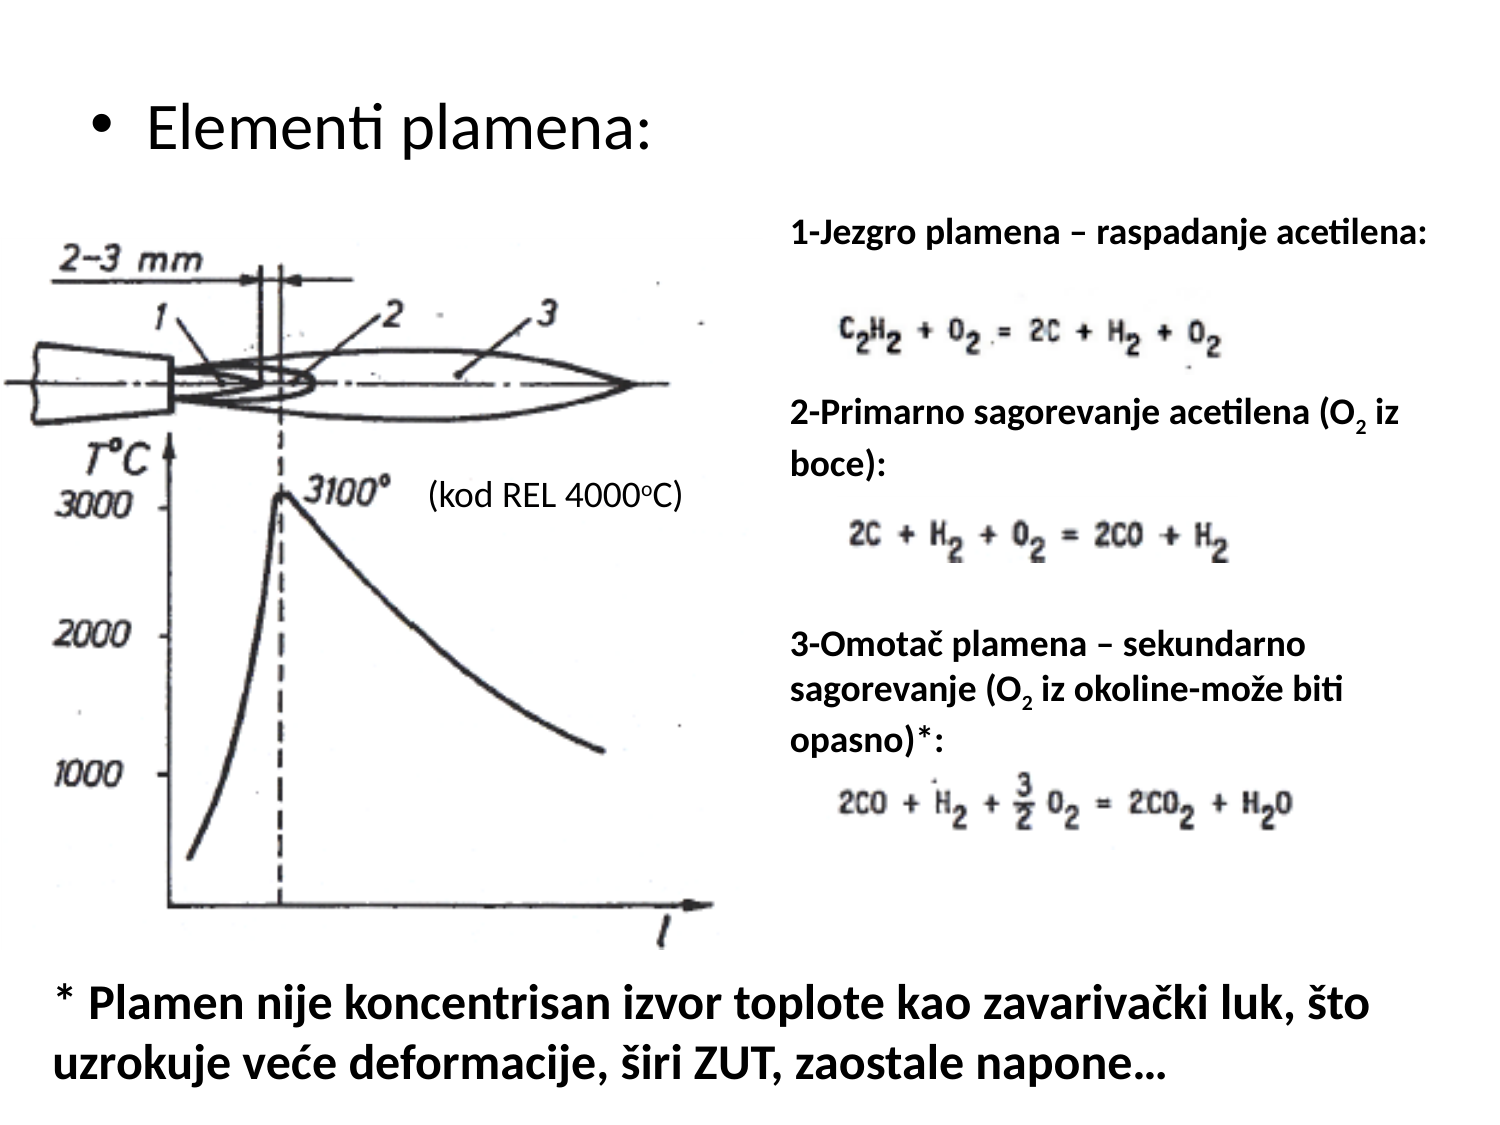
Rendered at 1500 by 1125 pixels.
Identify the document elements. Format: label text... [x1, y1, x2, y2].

picture [824, 287, 1241, 376]
text_box * Plamen nije koncentrisan izvor toplote kao zavarivački luk, što uzrokuje veće deformacije, širi ZUT, zaostale napone… [37, 962, 1438, 1098]
picture [824, 762, 1307, 851]
list Elementi plamena: [75, 75, 1425, 962]
picture [837, 495, 1238, 563]
picture [0, 237, 763, 951]
text_box 1-Jezgro plamena – raspadanje acetilena: 2-Primarno sagorevanje acetilena (O2 iz boce): 3-Omotač plamena – sekundarno sagorevanje (O2 iz okoline-može biti opasno)*: [774, 199, 1500, 947]
